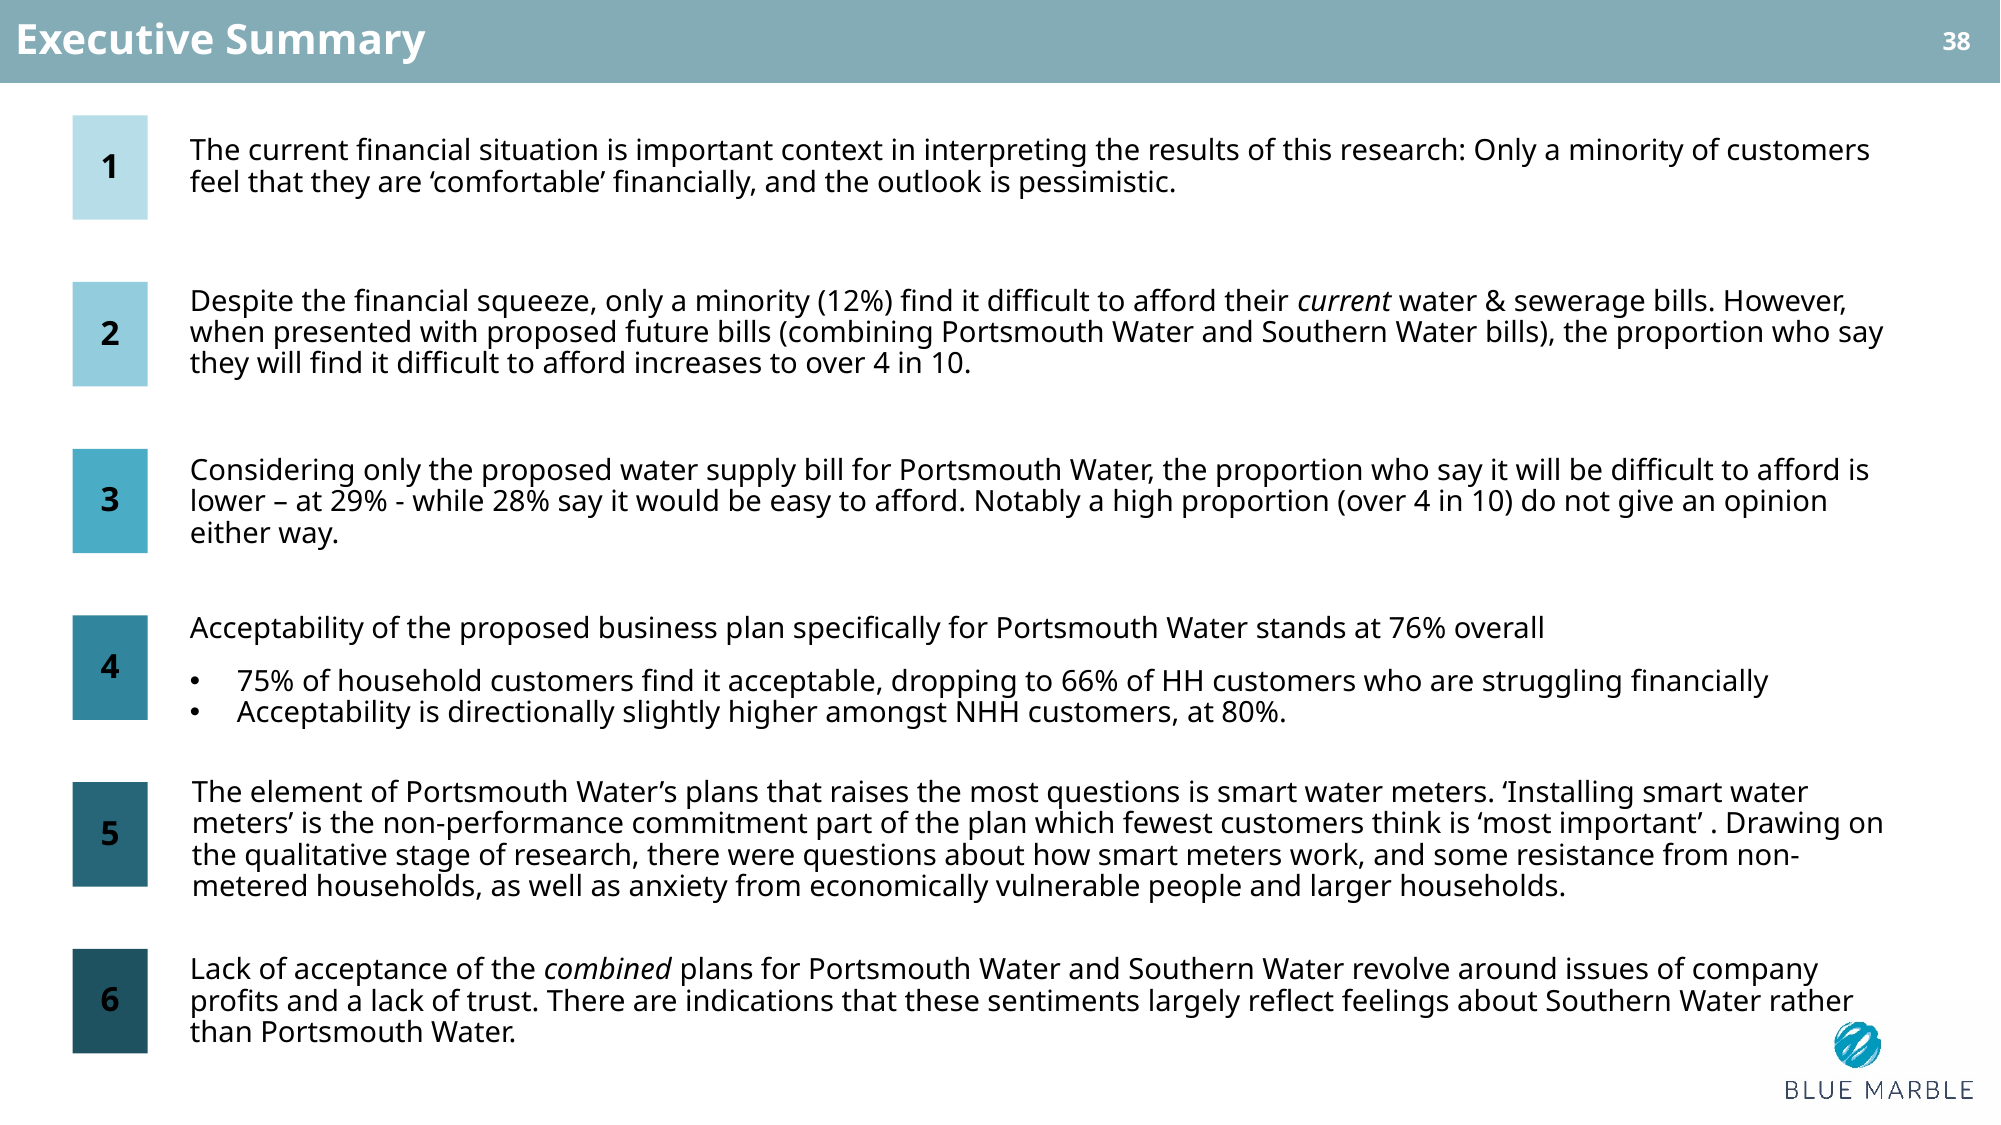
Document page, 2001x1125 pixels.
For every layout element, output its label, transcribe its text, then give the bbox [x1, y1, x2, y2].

list 1 [72, 115, 148, 220]
list Considering only the proposed water supply bill for Portsmouth Water, the proportion who say it will be difficult to afford is lower – at 29% - while 28% say it would be easy to afford. Notably a high proportion (over 4 in 10) do not give an opinion either way. [174, 447, 1928, 553]
list The current financial situation is important context in interpreting the results of this research: Only a minority of customers feel that they are ‘comfortable’ financially, and the outlook is pessimistic. [174, 128, 1928, 233]
picture [1852, 1052, 1861, 1060]
list Despite the financial squeeze, only a minority (12%) find it difficult to afford their current water & sewerage bills. However, when presented with proposed future bills (combining Portsmouth Water and Southern Water bills), the proportion who say they will find it difficult to afford increases to over 4 in 10. [174, 278, 1928, 383]
list Acceptability of the proposed business plan specifically for Portsmouth Water stands at 76% overall 75% of household customers find it acceptable, dropping to 66% of HH customers who are struggling financially Acceptability is directionally slightly higher amongst NHH customers, at 80%. [174, 606, 1928, 711]
picture [1759, 999, 2000, 1125]
text_box 6 [72, 948, 148, 1054]
list 5 [72, 782, 148, 887]
list Executive Summary [0, 0, 2000, 83]
list 3 [72, 448, 148, 554]
list 2 [72, 281, 148, 387]
list 4 [72, 615, 148, 720]
text_box 38 [1855, 8, 1986, 76]
list Lack of acceptance of the combined plans for Portsmouth Water and Southern Water revolve around issues of company profits and a lack of trust. There are indications that these sentiments largely reflect feelings about Southern Water rather than Portsmouth Water. [174, 947, 1928, 1052]
text_box The element of Portsmouth Water’s plans that raises the most questions is smart water meters. ‘Installing smart water meters’ is the non-performance commitment part of the plan which fewest customers think is ‘most important’ . Drawing on the qualitative stage of research, there were questions about how smart meters work, and some resistance from non-metered households, as well as anxiety from economically vulnerable people and larger households. [176, 769, 1930, 875]
